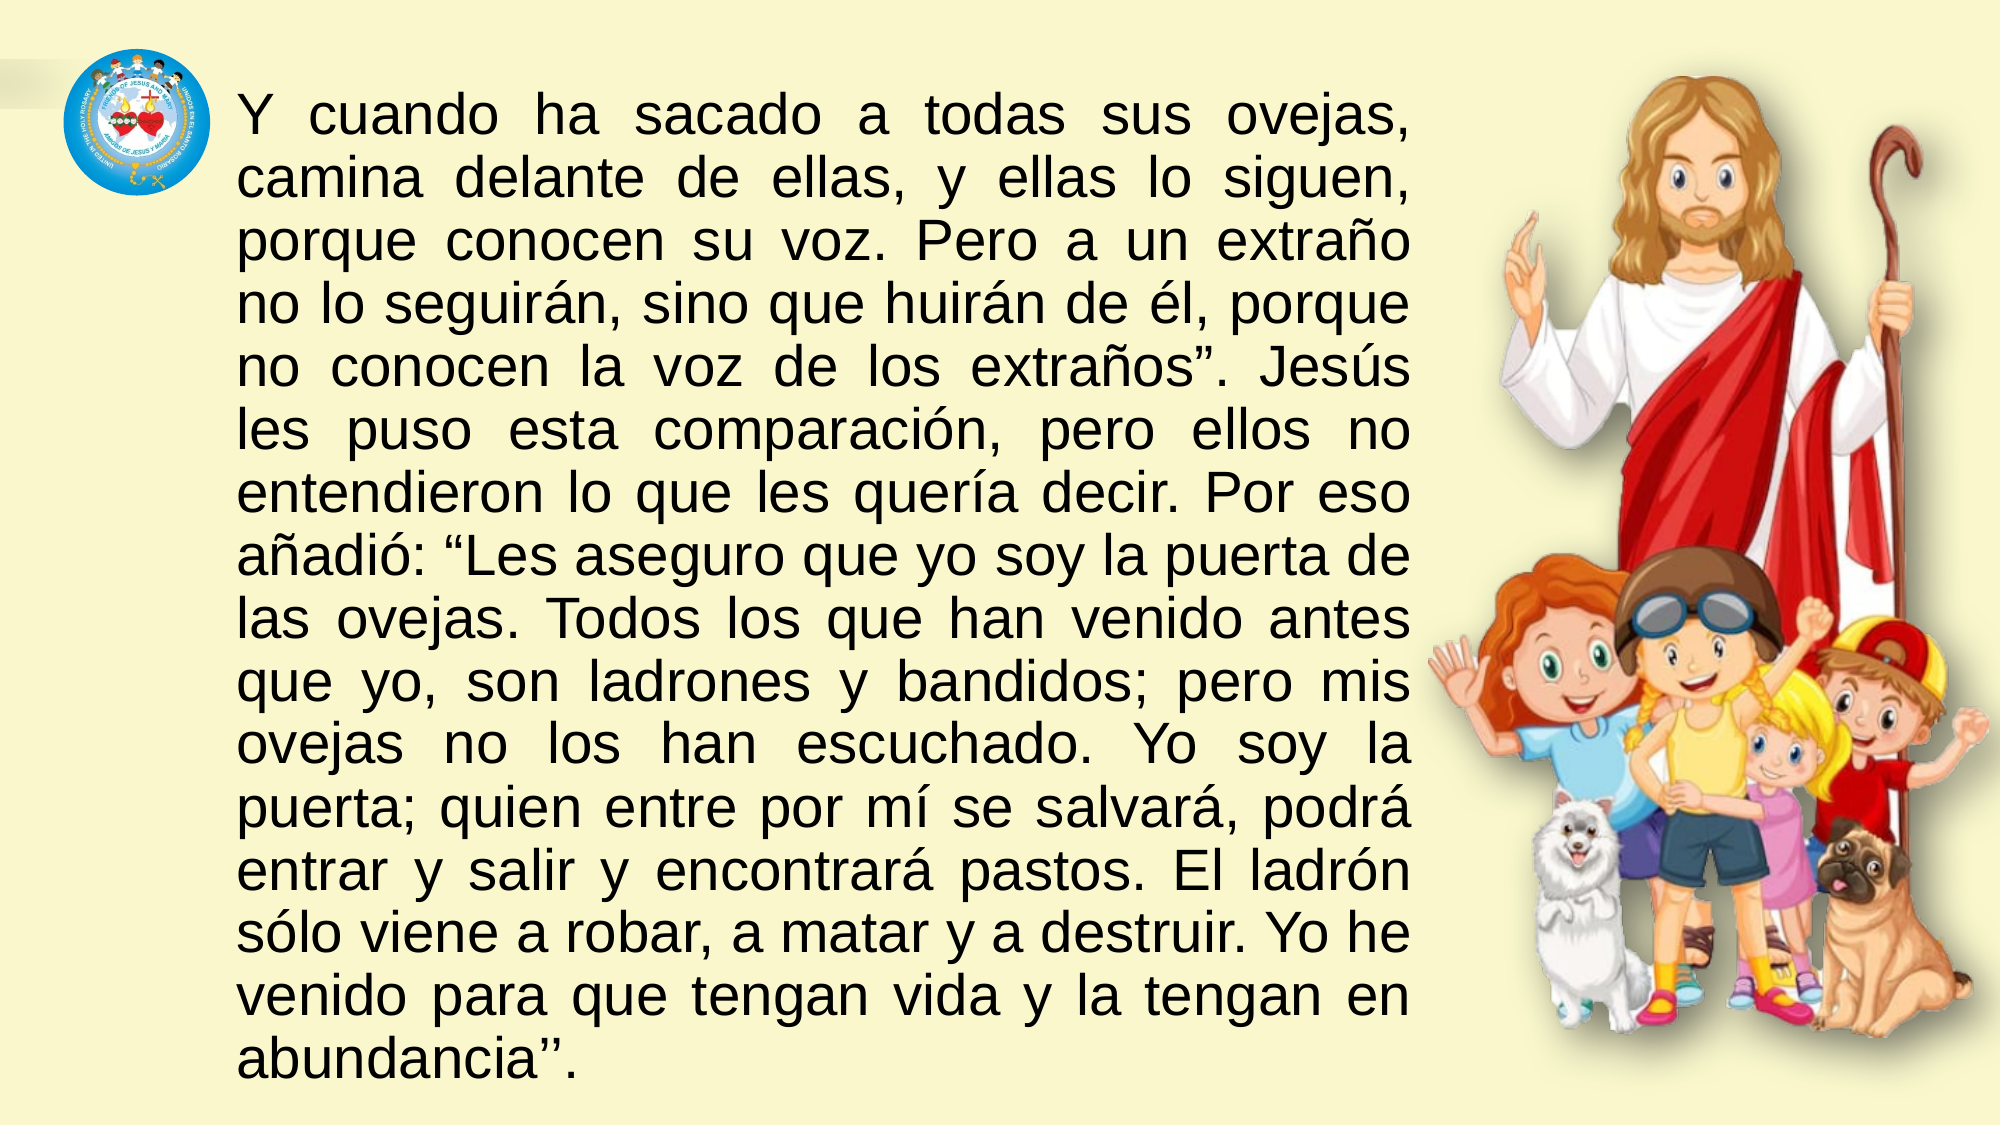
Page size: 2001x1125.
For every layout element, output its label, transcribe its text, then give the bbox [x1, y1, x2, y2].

picture [63, 133, 126, 196]
subtitle Y cuando ha sacado a todas sus ovejas, camina delante de ellas, y ellas lo siguen, porque conocen su voz. Pero a un extraño no lo seguirán, sino que huirán de él, porque no conocen la voz de los extraños”. Jesús les puso esta comparación, pero ellos no entendieron lo que les quería decir. Por eso añadió: “Les aseguro que yo soy la puerta de las ovejas. Todos los que han venido antes que yo, son ladrones y bandidos; pero mis ovejas no los han escuchado. Yo soy la puerta; quien entre por mí se salvará, podrá entrar y salir y encontrará pastos. El ladrón sólo viene a robar, a matar y a destruir. Yo he venido para que tengan vida y la tengan en abundancia’’. [221, 76, 1429, 1107]
picture [79, 55, 211, 196]
picture [144, 48, 211, 115]
picture [63, 48, 130, 111]
picture [1428, 76, 1989, 1038]
